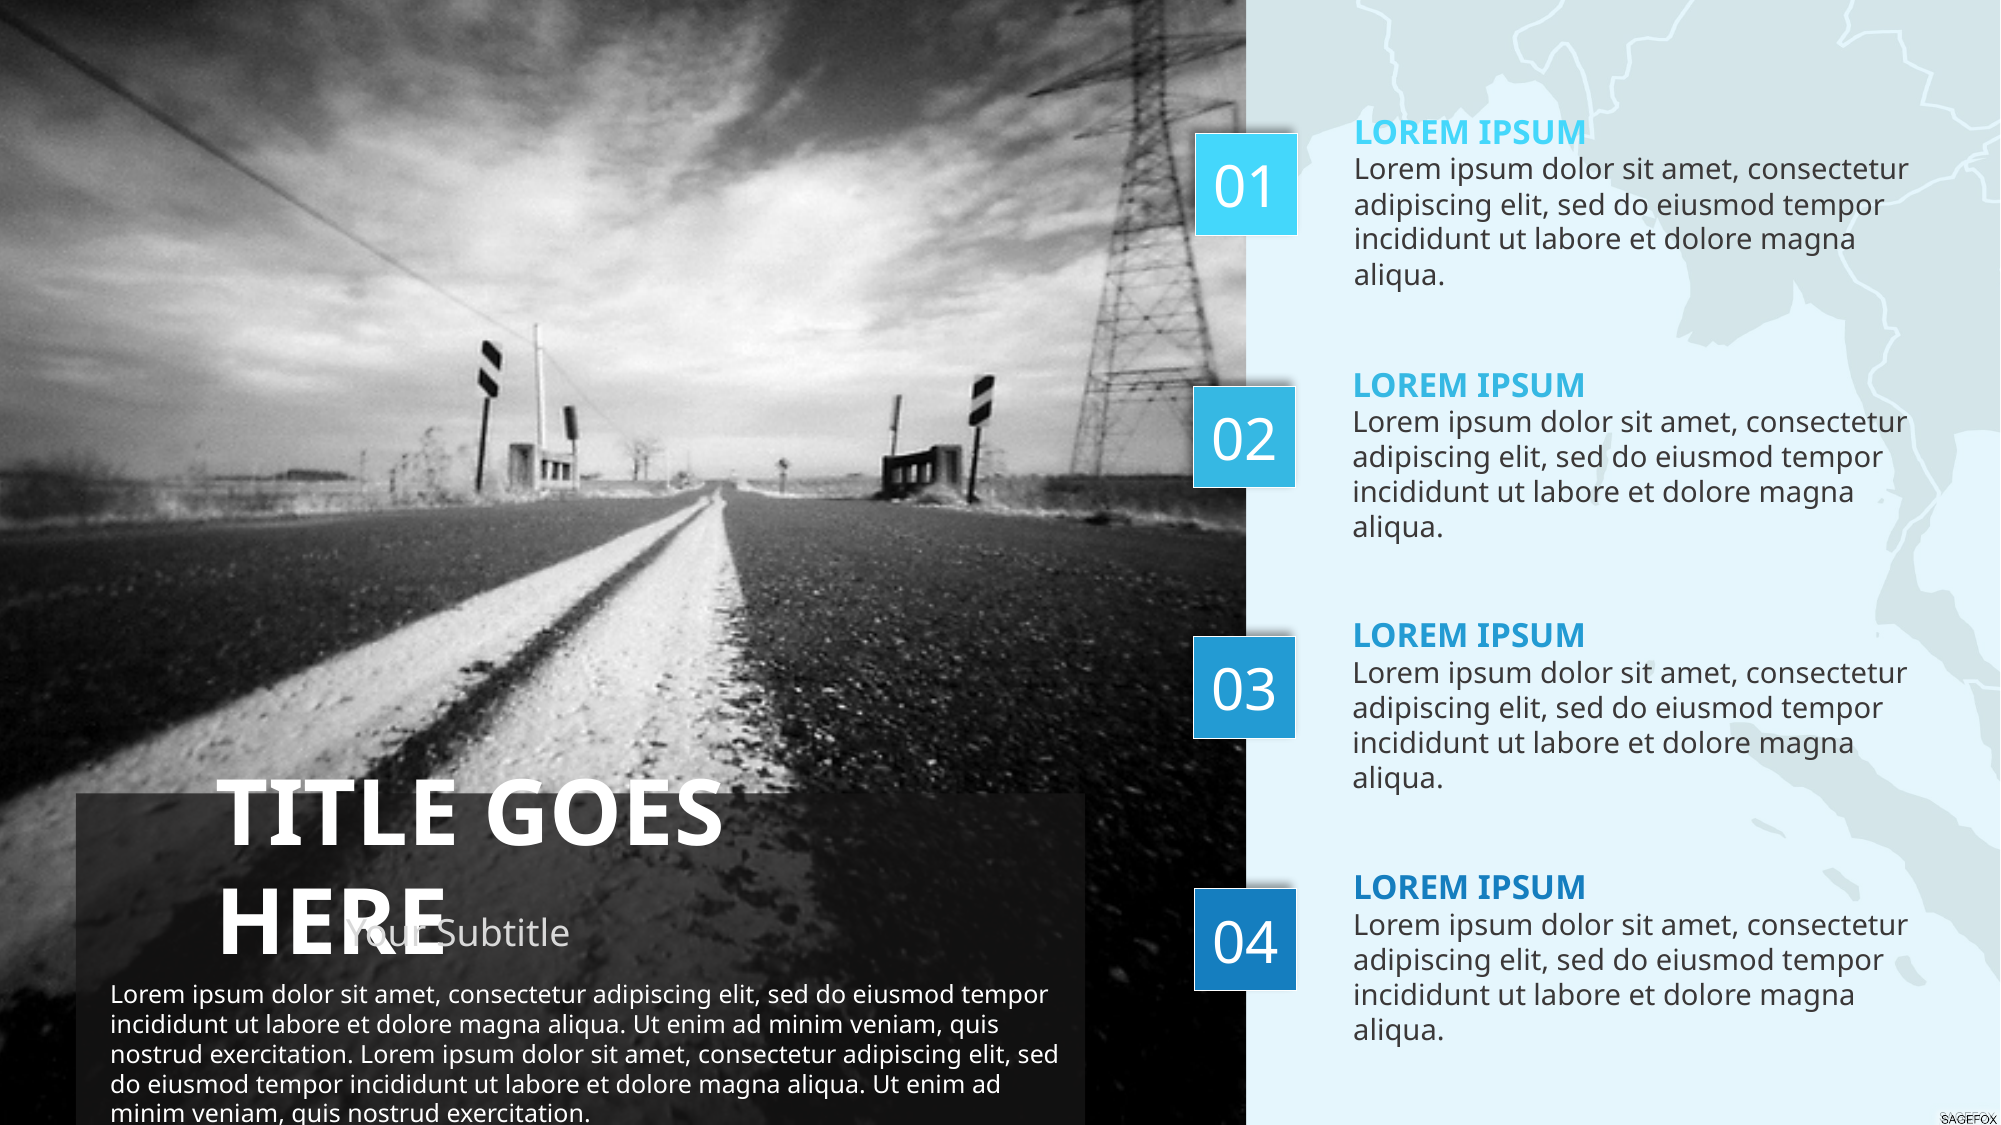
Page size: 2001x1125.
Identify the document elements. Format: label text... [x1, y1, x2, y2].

text_box [1247, 0, 2000, 1125]
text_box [95, 807, 846, 958]
text_box 03 [1193, 636, 1297, 739]
text_box LOREM IPSUM Lorem ipsum dolor sit amet, consectetur adipiscing elit, sed do eiusmod tempor incididunt ut labore et dolore magna aliqua. [1342, 609, 1948, 799]
text_box Lorem ipsum dolor sit amet, consectetur adipiscing elit, sed do eiusmod tempor incididunt ut labore et dolore magna aliqua. Ut enim ad minim veniam, quis nostrud exercitation. Lorem ipsum dolor sit amet, consectetur adipiscing elit, sed do eiusmod tempor incididunt ut labore et dolore magna aliqua. Ut enim ad minim veniam, quis nostrud exercitation. [95, 970, 1097, 1125]
text_box LOREM IPSUM Lorem ipsum dolor sit amet, consectetur adipiscing elit, sed do eiusmod tempor incididunt ut labore et dolore magna aliqua. [1343, 861, 1949, 1052]
text_box [75, 792, 1086, 1125]
text_box LOREM IPSUM Lorem ipsum dolor sit amet, consectetur adipiscing elit, sed do eiusmod tempor incididunt ut labore et dolore magna aliqua. [1342, 358, 1948, 549]
text_box 01 [1194, 132, 1298, 236]
picture [1938, 1114, 1999, 1125]
text_box LOREM IPSUM Lorem ipsum dolor sit amet, consectetur adipiscing elit, sed do eiusmod tempor incididunt ut labore et dolore magna aliqua. [1343, 105, 1950, 296]
text_box 02 [1193, 385, 1297, 489]
text_box [0, 0, 1247, 1125]
text_box 04 [1194, 888, 1298, 992]
